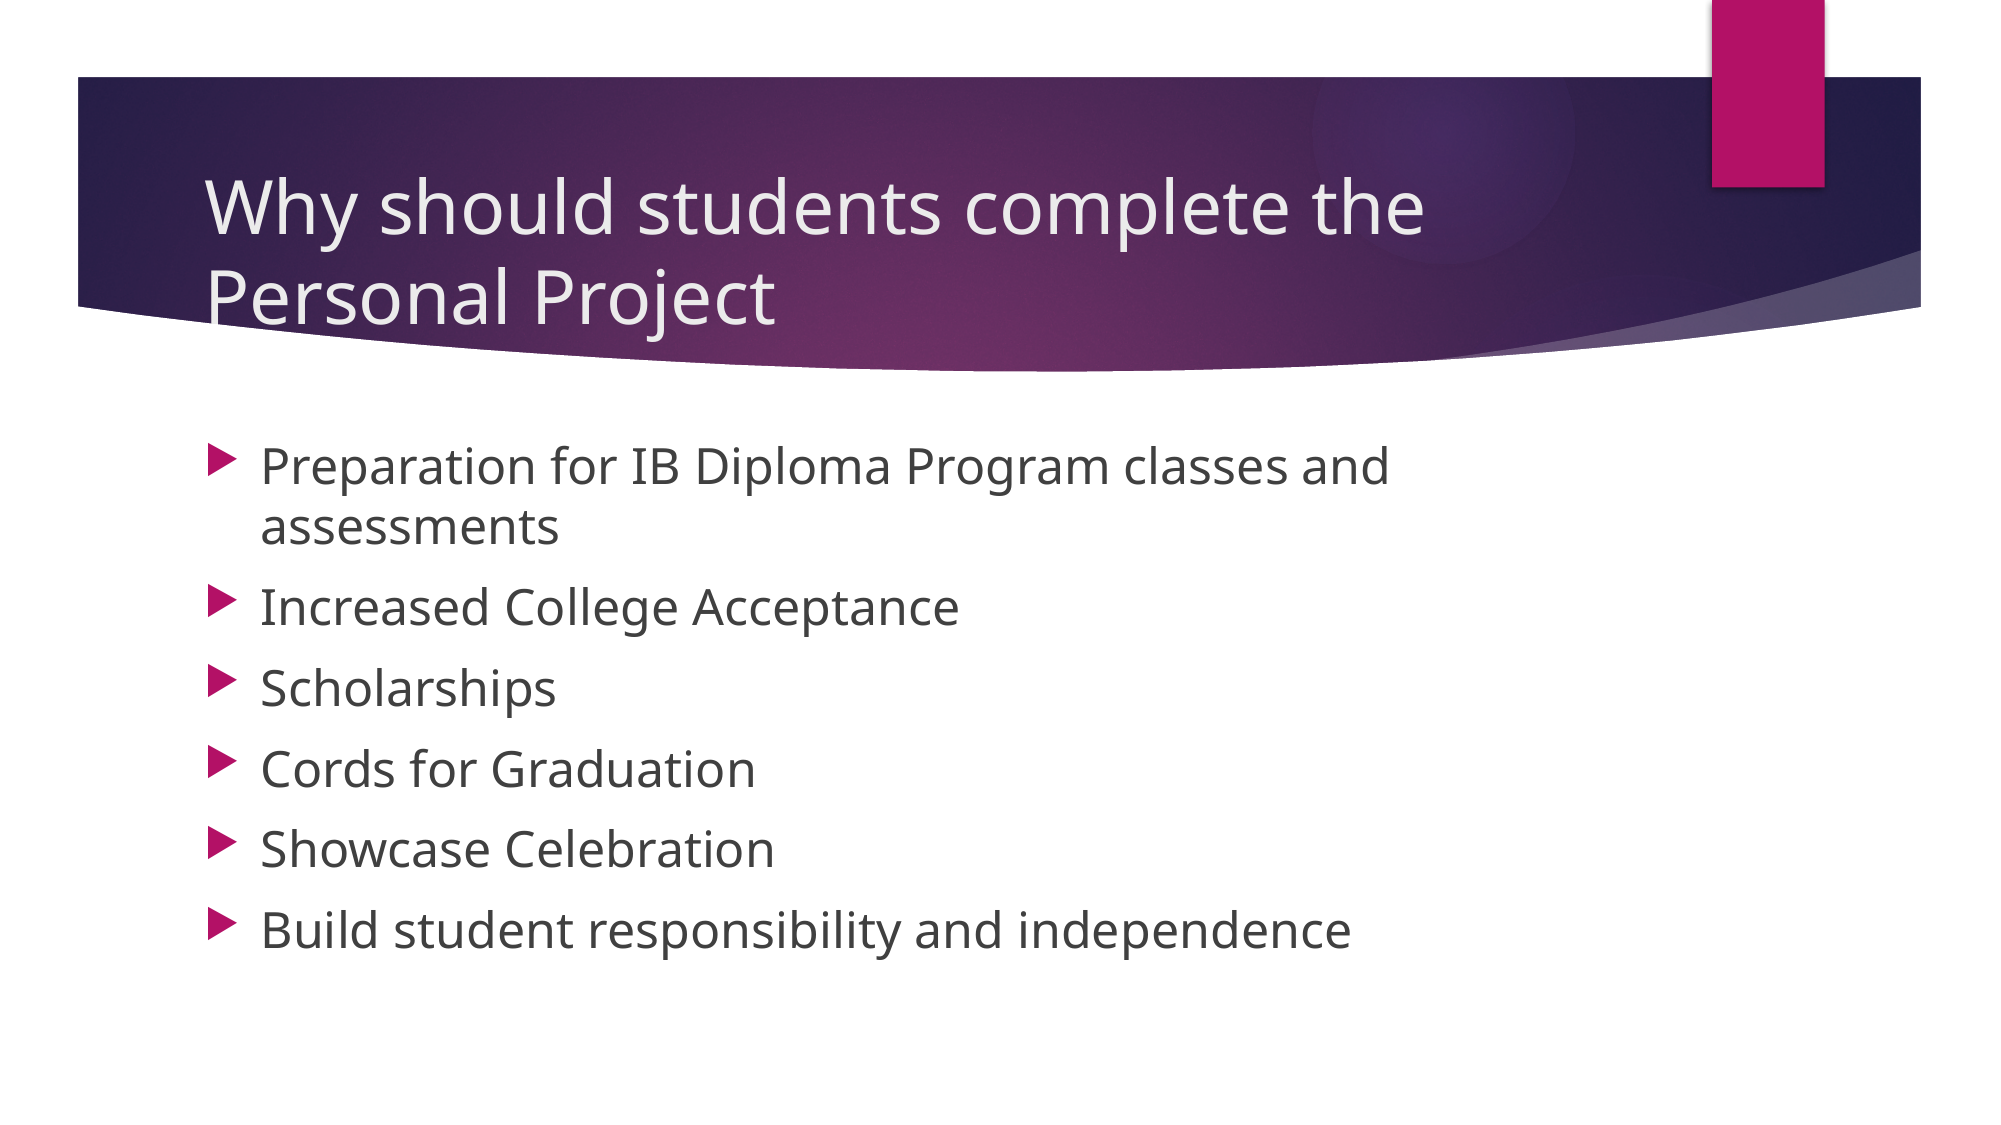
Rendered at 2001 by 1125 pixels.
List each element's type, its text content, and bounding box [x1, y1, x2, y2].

title Why should students complete the Personal Project [189, 159, 1627, 339]
list Preparation for IB Diploma Program classes and assessments Increased College Acceptance Scholarships Cords for Graduation Showcase Celebration Build student responsibility and independence [189, 427, 1638, 988]
